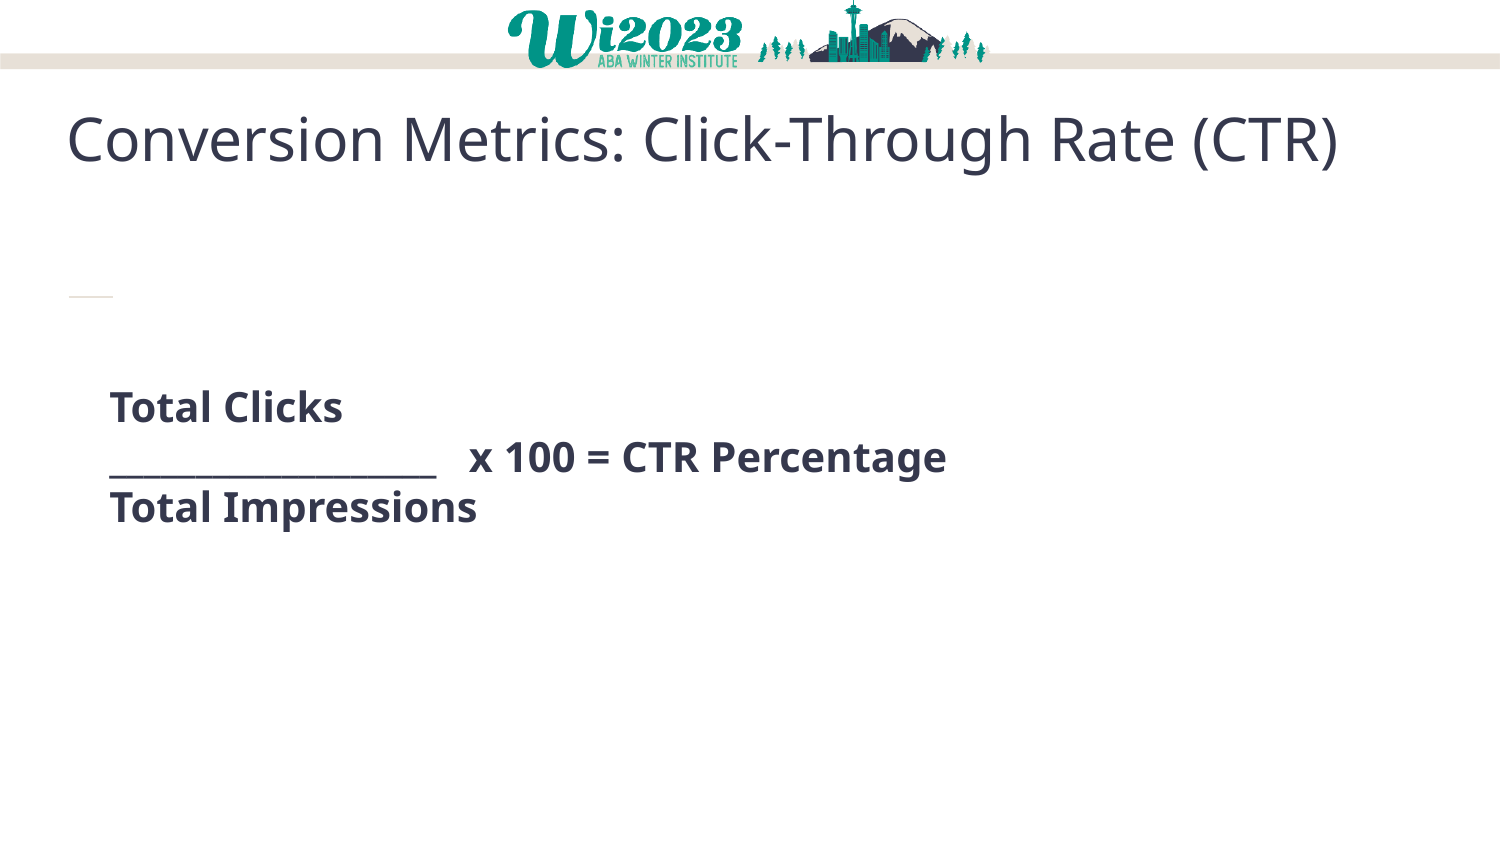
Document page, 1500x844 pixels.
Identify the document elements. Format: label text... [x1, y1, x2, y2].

title Conversion Metrics: Click-Through Rate (CTR) [51, 86, 1449, 207]
text_box Total Clicks ___________________ x 100 = CTR Percentage Total Impressions [94, 365, 1500, 546]
picture [0, 0, 1500, 71]
